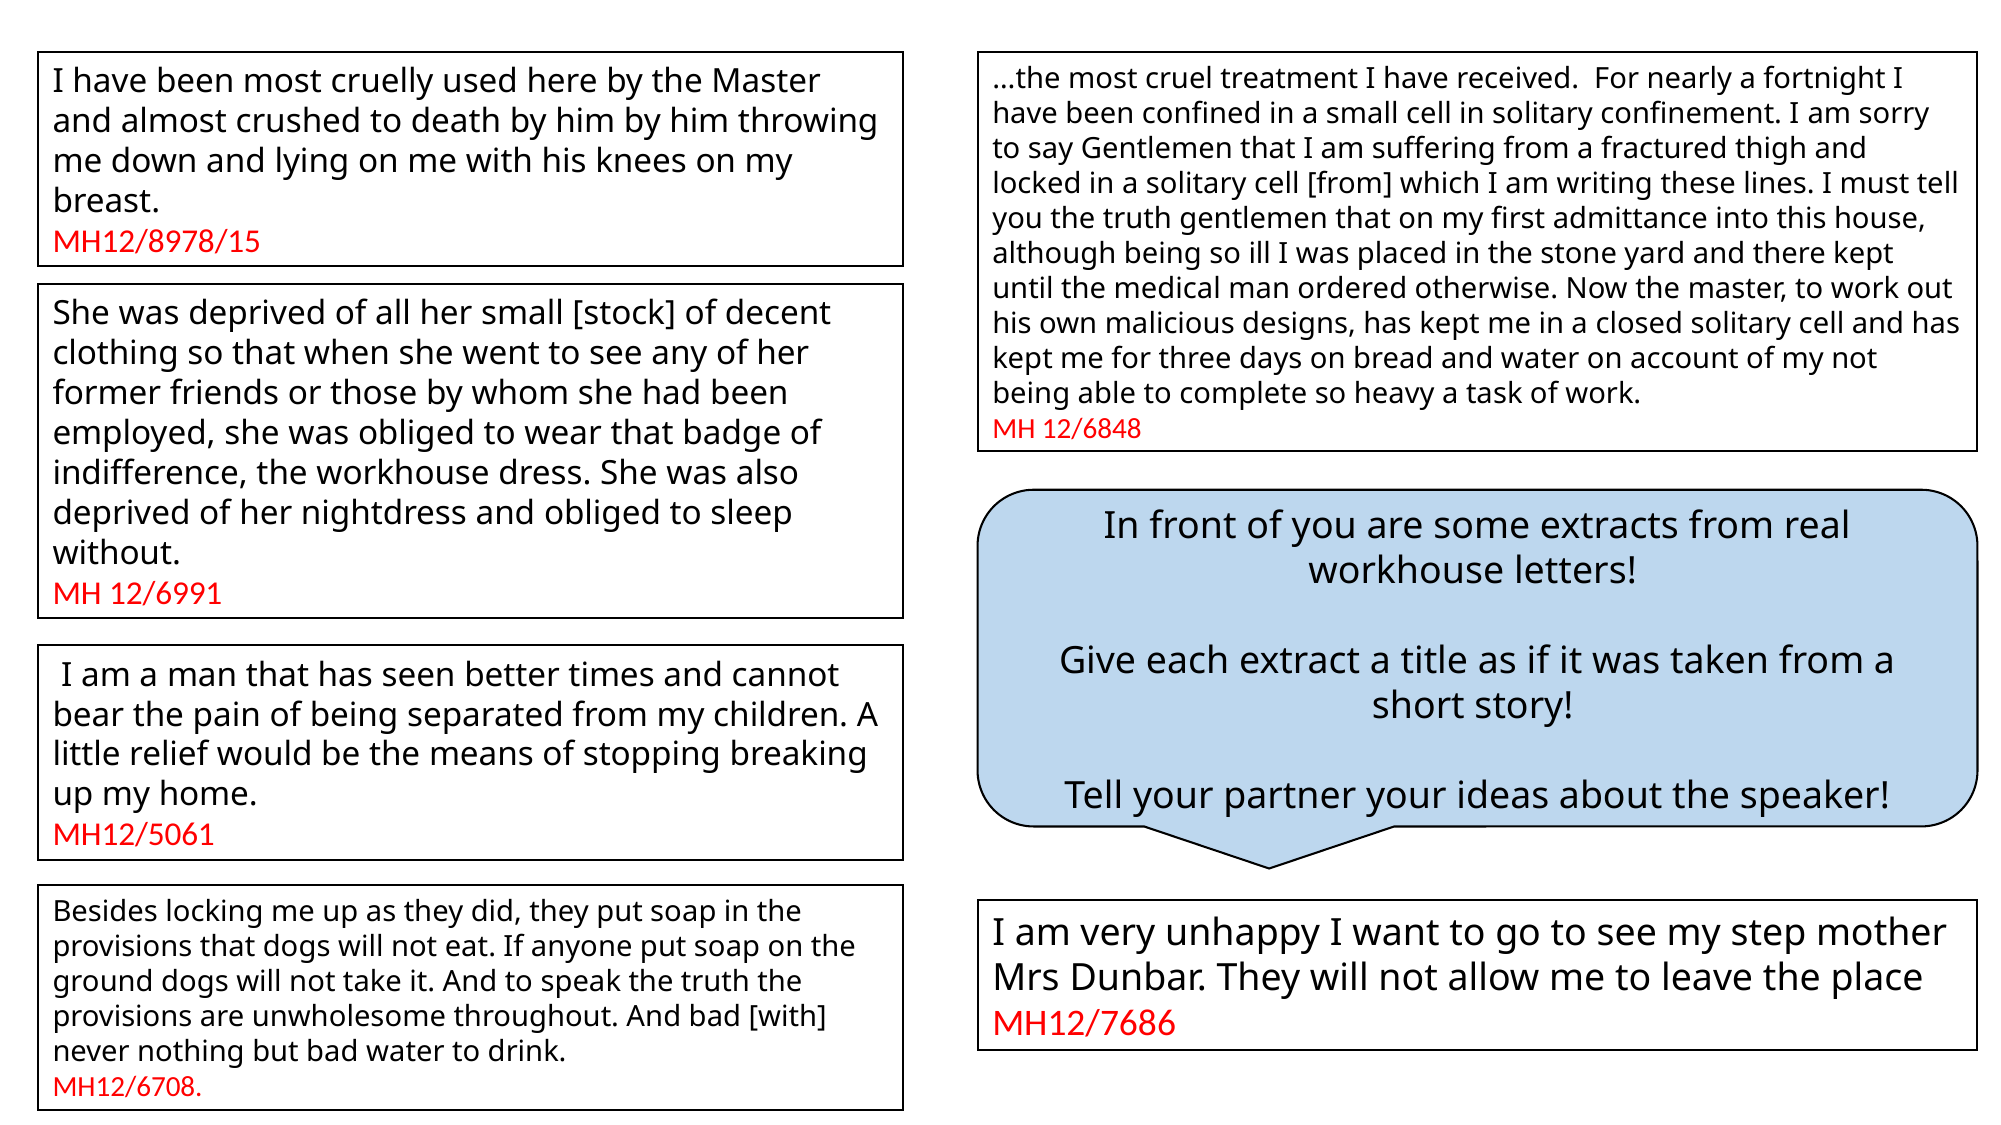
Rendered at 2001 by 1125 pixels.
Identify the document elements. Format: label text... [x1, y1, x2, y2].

text_box She was deprived of all her small [stock] of decent clothing so that when she went to see any of her former friends or those by whom she had been employed, she was obliged to wear that badge of indifference, the workhouse dress. She was also deprived of her nightdress and obliged to sleep without. MH 12/6991 [37, 283, 904, 619]
text_box Besides locking me up as they did, they put soap in the provisions that dogs will not eat. If anyone put soap on the ground dogs will not take it. And to speak the truth the provisions are unwholesome throughout. And bad [with] never nothing but bad water to drink. MH12/6708. [37, 884, 904, 1111]
text_box …the most cruel treatment I have received. For nearly a fortnight I have been confined in a small cell in solitary confinement. I am sorry to say Gentlemen that I am suffering from a fractured thigh and locked in a solitary cell [from] which I am writing these lines. I must tell you the truth gentlemen that on my first admittance into this house, although being so ill I was placed in the stone yard and there kept until the medical man ordered otherwise. Now the master, to work out his own malicious designs, has kept me in a closed solitary cell and has kept me for three days on bread and water on account of my not being able to complete so heavy a task of work. MH 12/6848 [977, 51, 1978, 452]
text_box I am very unhappy I want to go to see my step mother Mrs Dunbar. They will not allow me to leave the place MH12/7686 [977, 899, 1978, 1051]
text_box I am a man that has seen better times and cannot bear the pain of being separated from my children. A little relief would be the means of stopping breaking up my home. MH12/5061 [37, 644, 904, 861]
text_box I have been most cruelly used here by the Master and almost crushed to death by him by him throwing me down and lying on me with his knees on my breast. MH12/8978/15 [37, 51, 904, 267]
text_box In front of you are some extracts from real workhouse letters! Give each extract a title as if it was taken from a short story! Tell your partner your ideas about the speaker! [976, 488, 1979, 870]
